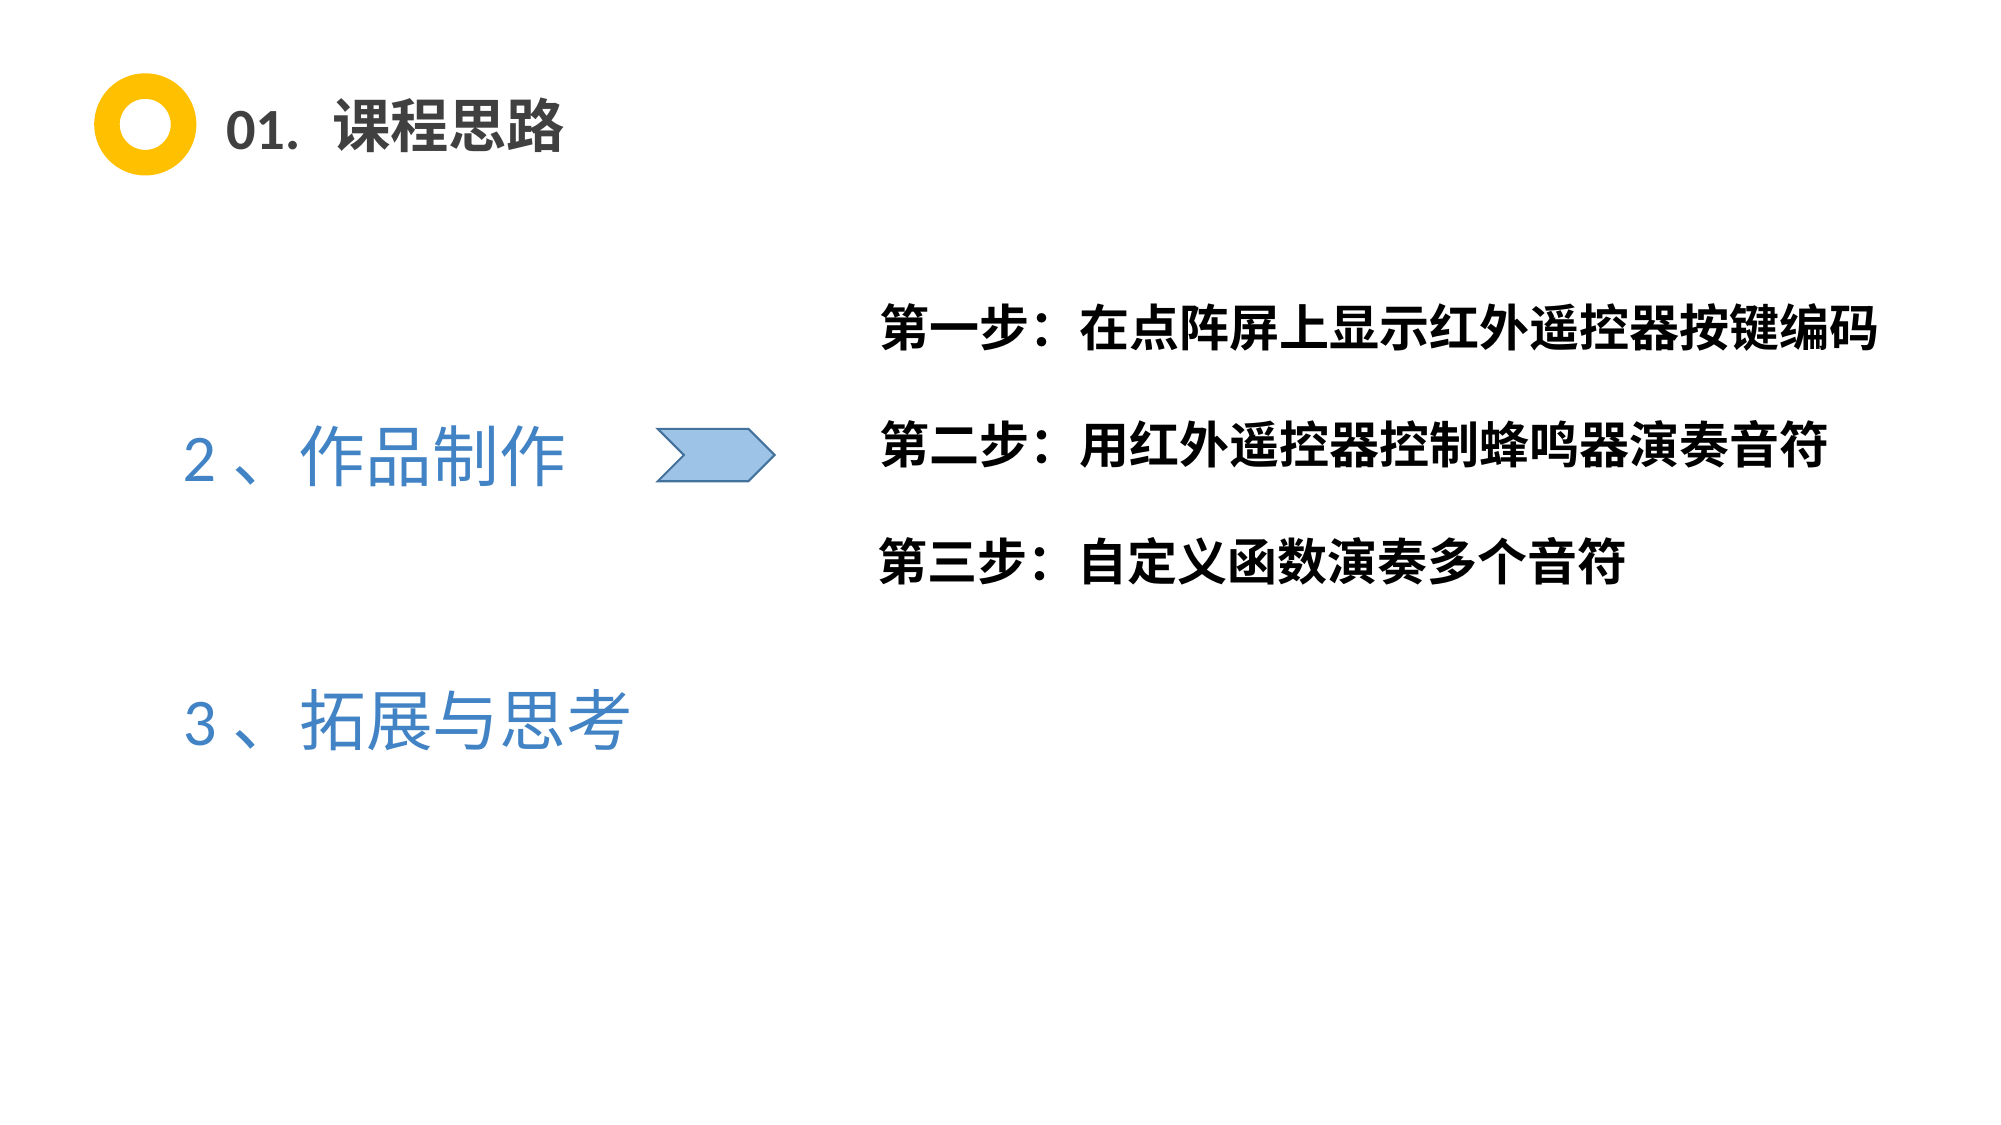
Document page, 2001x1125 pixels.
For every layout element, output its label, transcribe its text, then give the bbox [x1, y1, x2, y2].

text_box 2、作品制作 [167, 407, 581, 502]
text_box 第一步：在点阵屏上显示红外遥控器按键编码 [864, 288, 1895, 364]
text_box [93, 72, 198, 177]
text_box 第三步：自定义函数演奏多个音符 [862, 522, 1643, 598]
text_box [655, 427, 777, 483]
text_box 3、拓展与思考 [168, 671, 648, 767]
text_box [207, 81, 583, 170]
text_box 第二步：用红外遥控器控制蜂鸣器演奏音符 [864, 405, 1845, 481]
